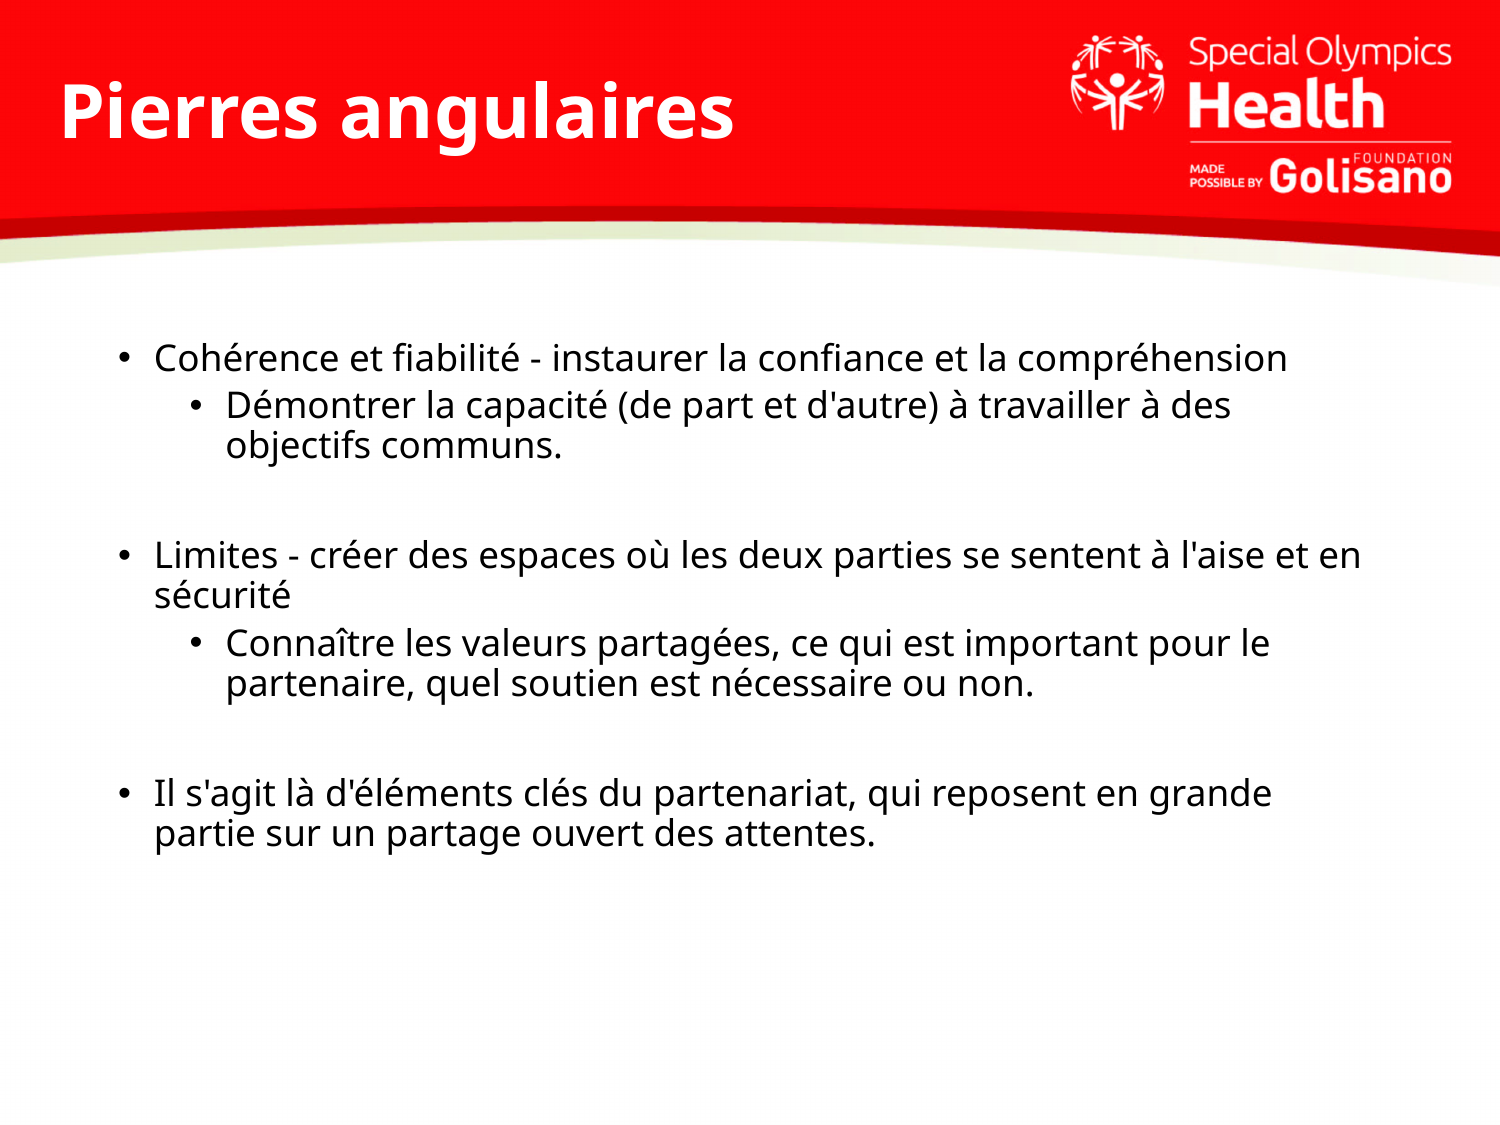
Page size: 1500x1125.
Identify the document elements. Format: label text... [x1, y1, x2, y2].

list Cohérence et fiabilité - instaurer la confiance et la compréhension Démontrer la capacité (de part et d'autre) à travailler à des objectifs communs. Limites - créer des espaces où les deux parties se sentent à l'aise et en sécurité Connaître les valeurs partagées, ce qui est important pour le partenaire, quel soutien est nécessaire ou non. Il s'agit là d'éléments clés du partenariat, qui reposent en grande partie sur un partage ouvert des attentes. [103, 331, 1397, 867]
title Pierres angulaires [43, 65, 1337, 162]
picture [0, 0, 1500, 1125]
